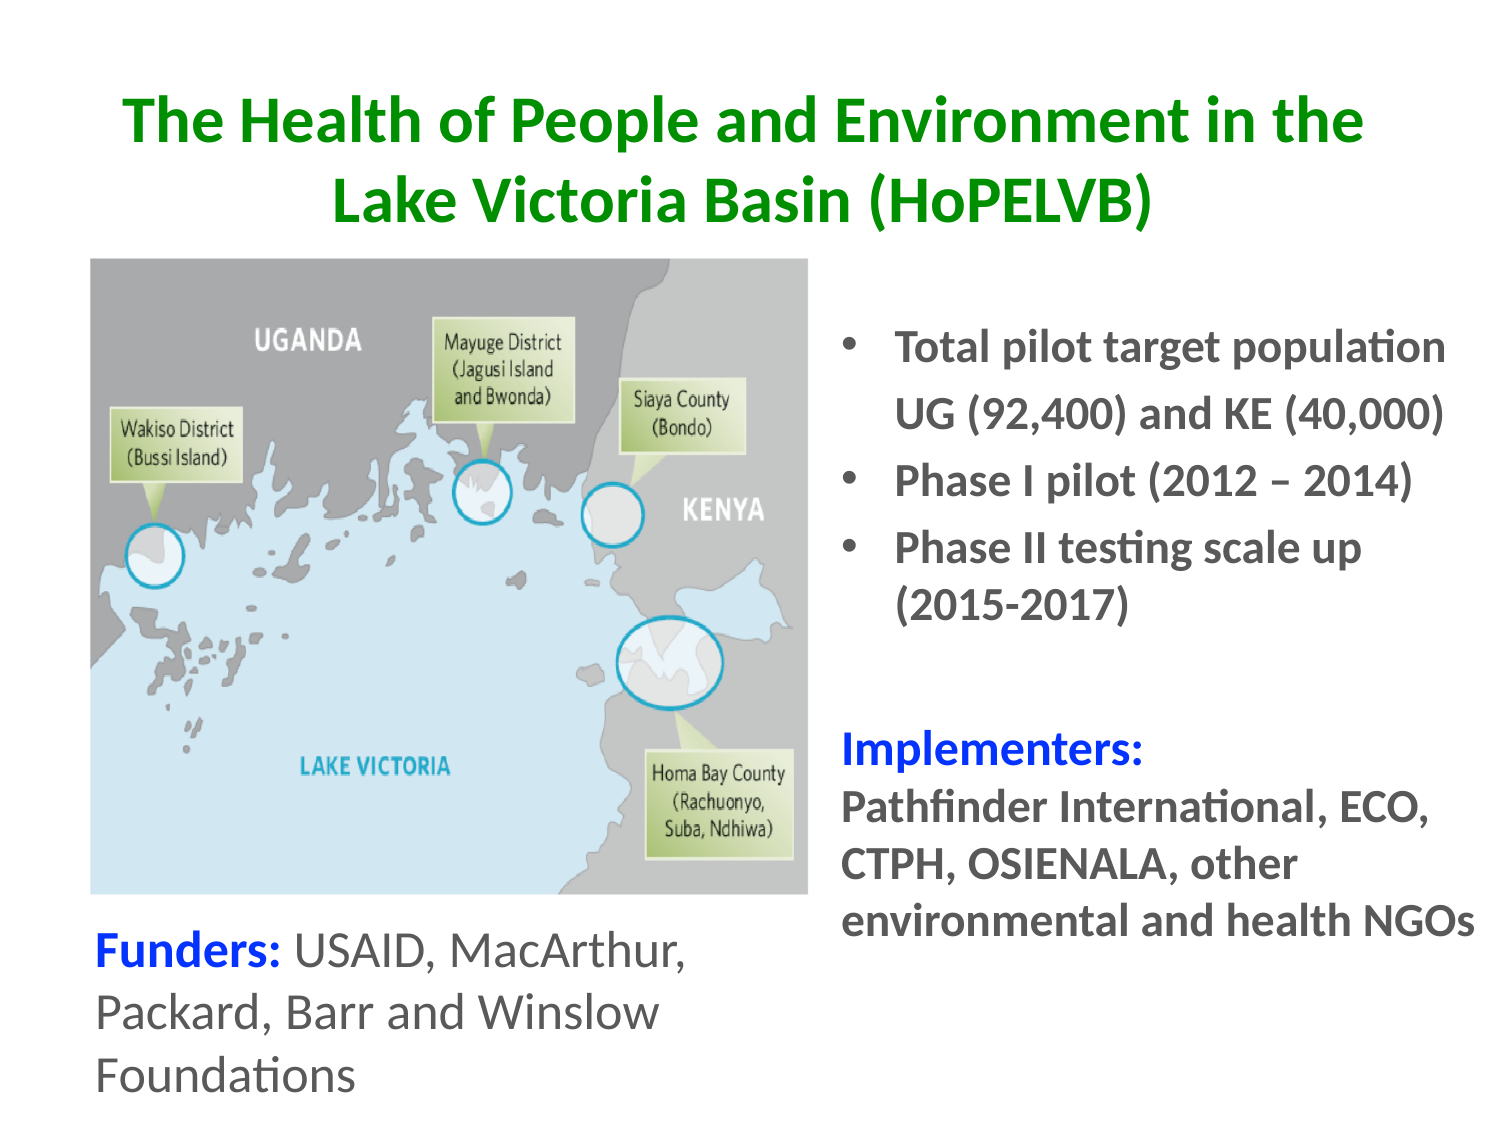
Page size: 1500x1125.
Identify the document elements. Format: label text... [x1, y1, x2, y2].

picture [87, 254, 811, 901]
text_box Funders: USAID, MacArthur, Packard, Barr and Winslow Foundations [87, 908, 813, 1111]
list Total pilot target population UG (92,400) and KE (40,000) Phase I pilot (2012 – 2014) Phase II testing scale up (2015-2017) Implementers: Pathfinder International, ECO, CTPH, OSIENALA, other environmental and health NGOs [833, 307, 1500, 988]
title The Health of People and Environment in the Lake Victoria Basin (HoPELVB) [65, 75, 1423, 238]
